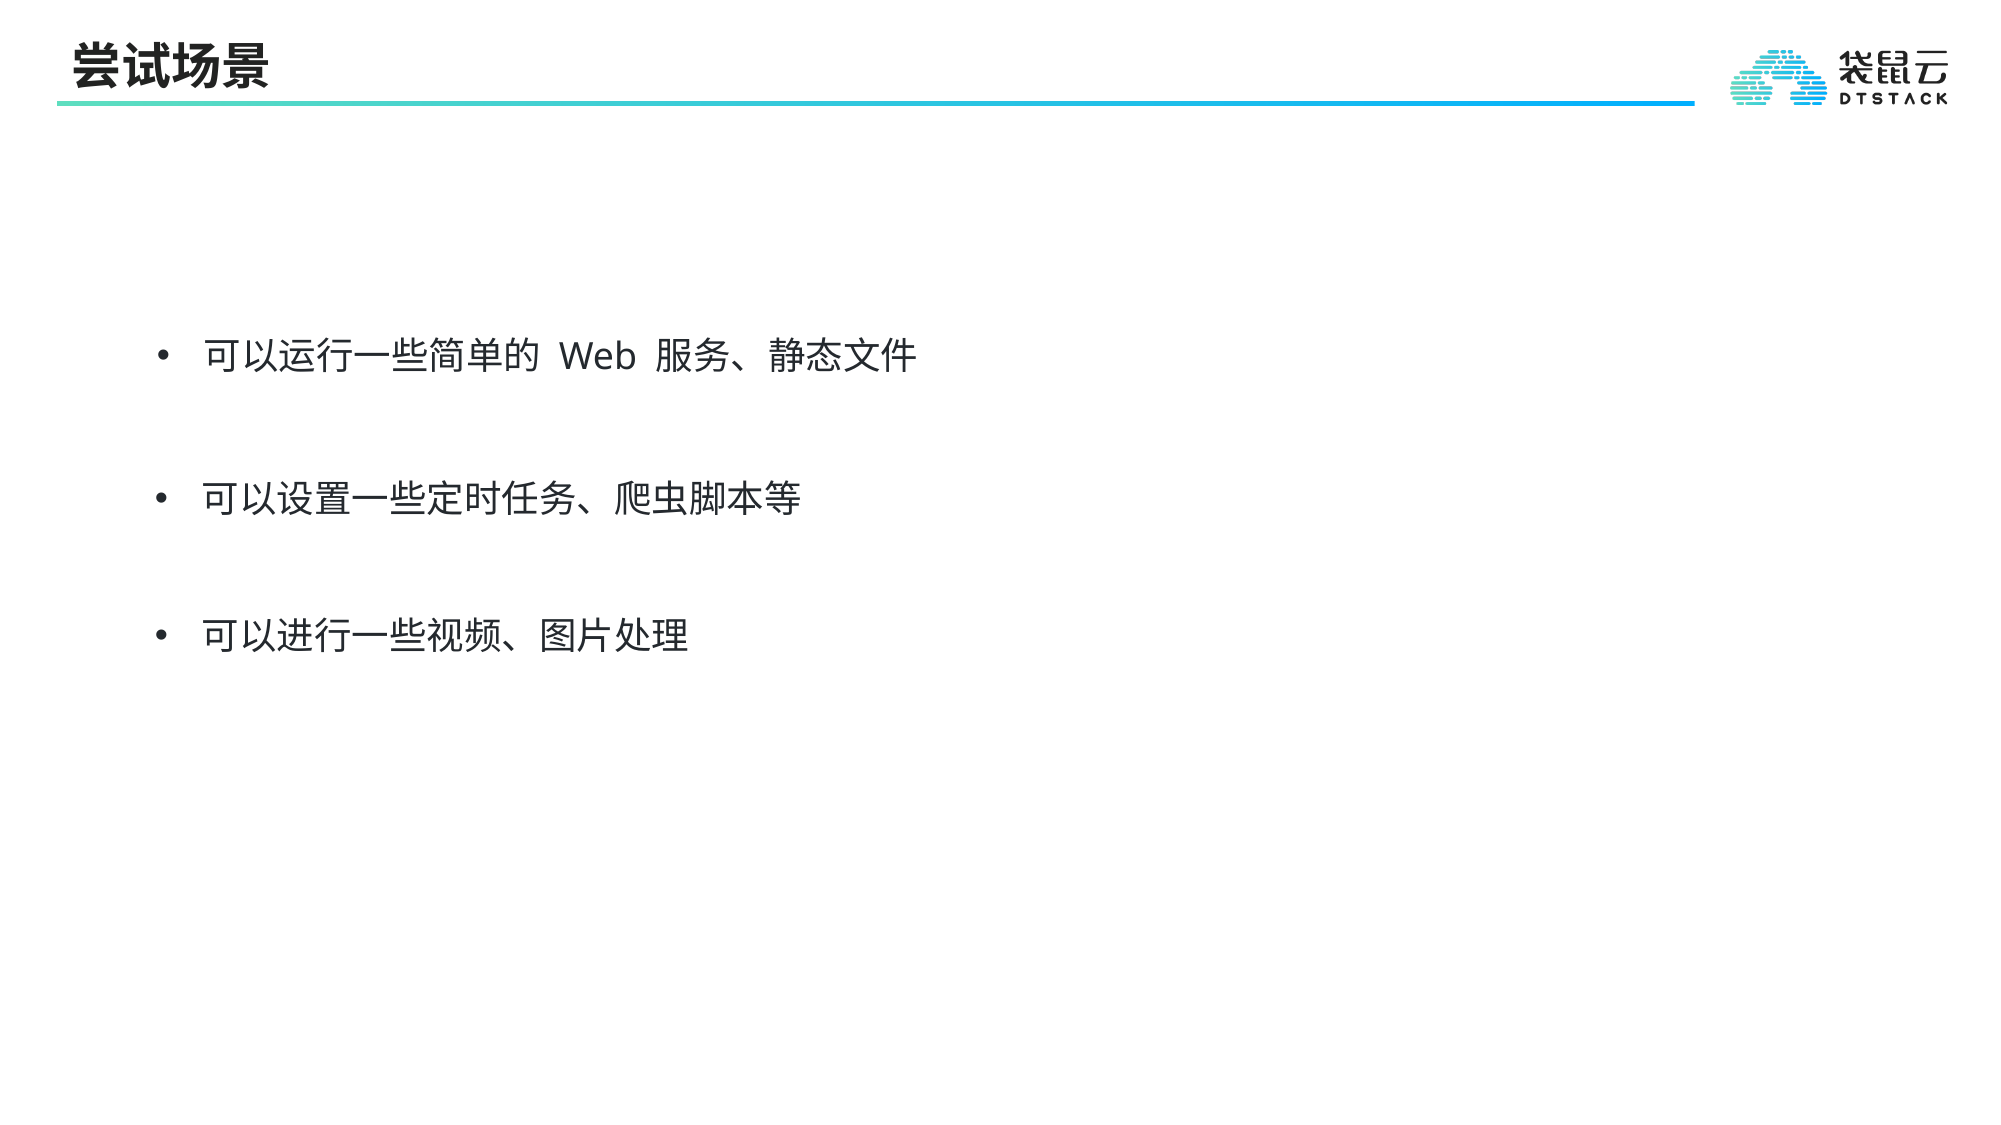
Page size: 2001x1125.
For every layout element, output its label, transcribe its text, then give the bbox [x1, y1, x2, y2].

text_box 可以进行一些视频、图片处理 [140, 582, 1421, 665]
text_box 可以运行一些简单的 Web 服务、静态文件 [142, 302, 1423, 385]
picture [1783, 50, 1948, 105]
text_box 可以设置一些定时任务、爬虫脚本等 [140, 444, 1421, 527]
title 尝试场景 [57, 33, 1783, 106]
